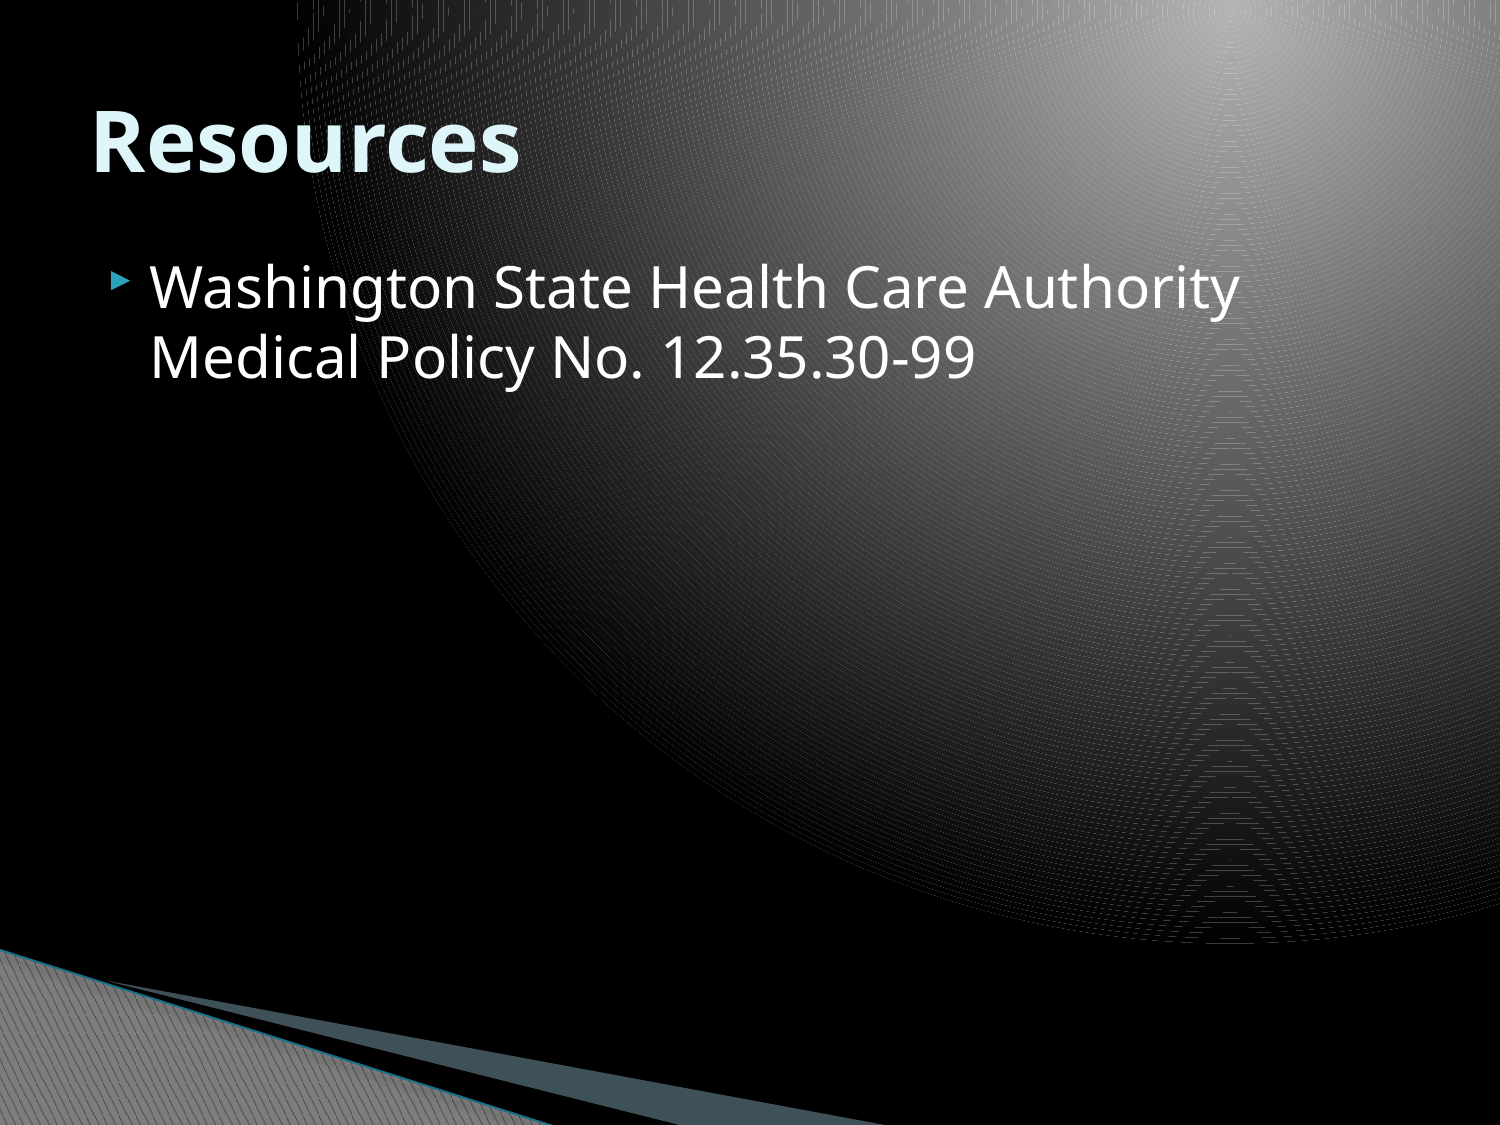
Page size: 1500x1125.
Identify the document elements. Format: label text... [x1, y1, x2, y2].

picture [0, 952, 543, 1125]
title Resources [75, 45, 1425, 233]
list Washington State Health Care Authority Medical Policy No. 12.35.30-99 [75, 243, 1338, 1025]
